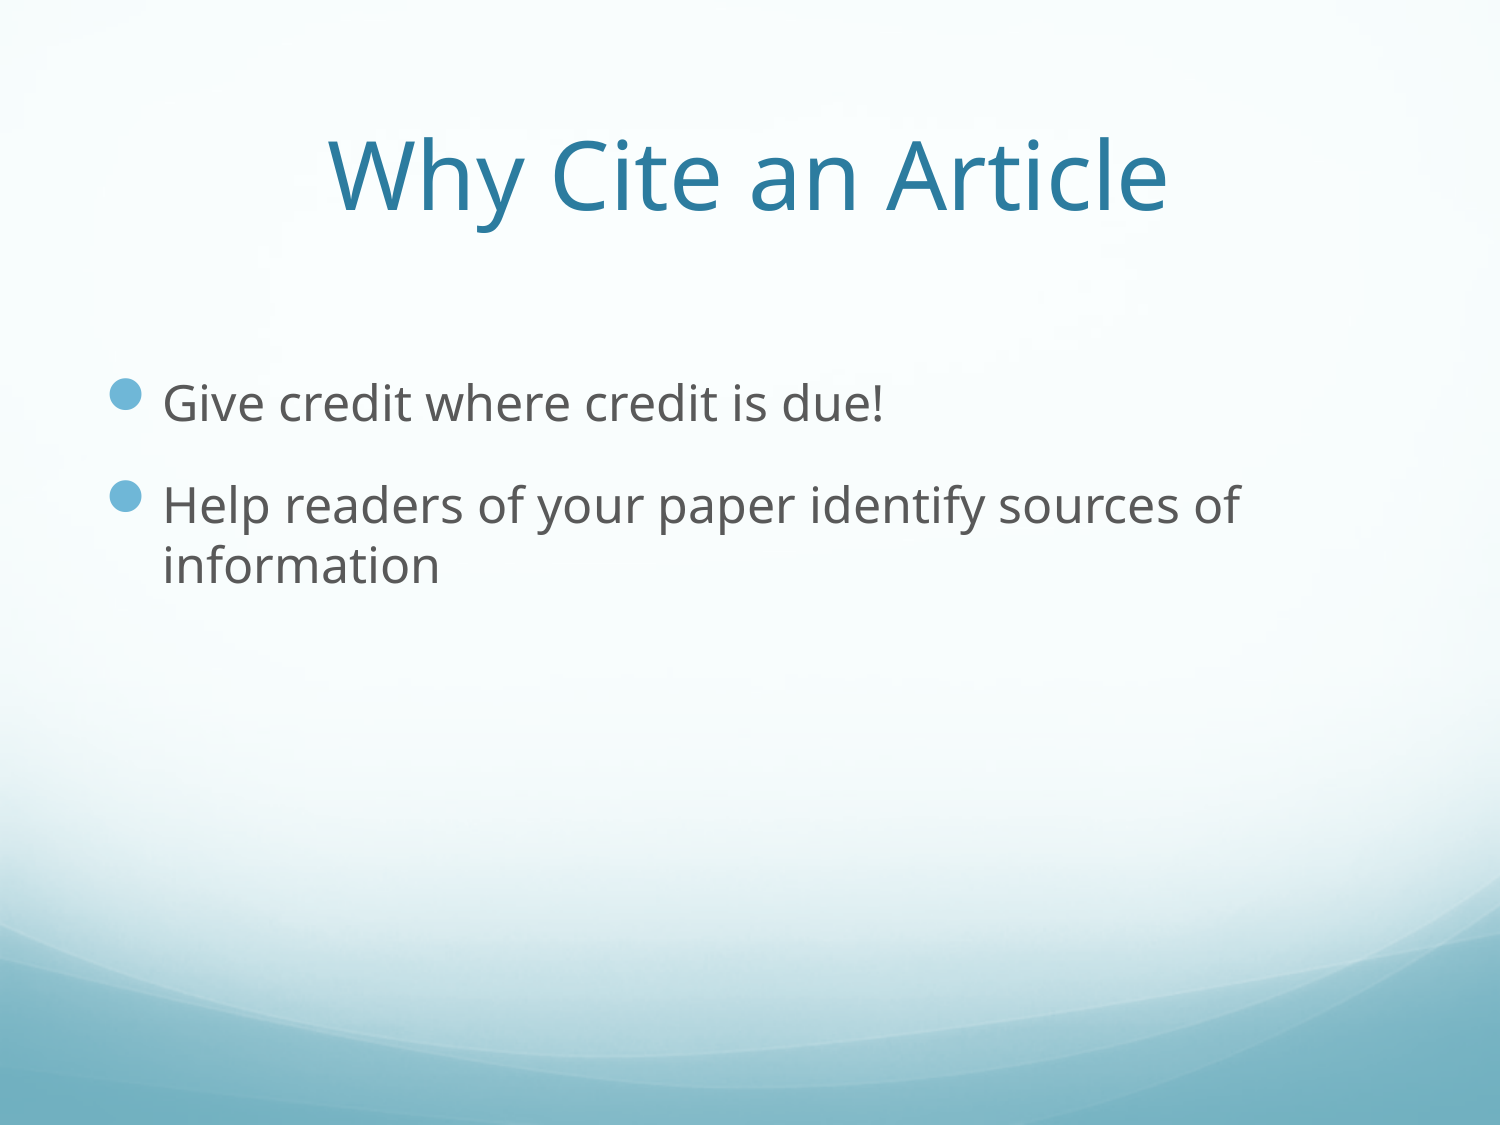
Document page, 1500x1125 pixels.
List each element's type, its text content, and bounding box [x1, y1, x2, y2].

list Give credit where credit is due! Help readers of your paper identify sources of information [90, 262, 1410, 975]
title Why Cite an Article [90, 17, 1410, 237]
